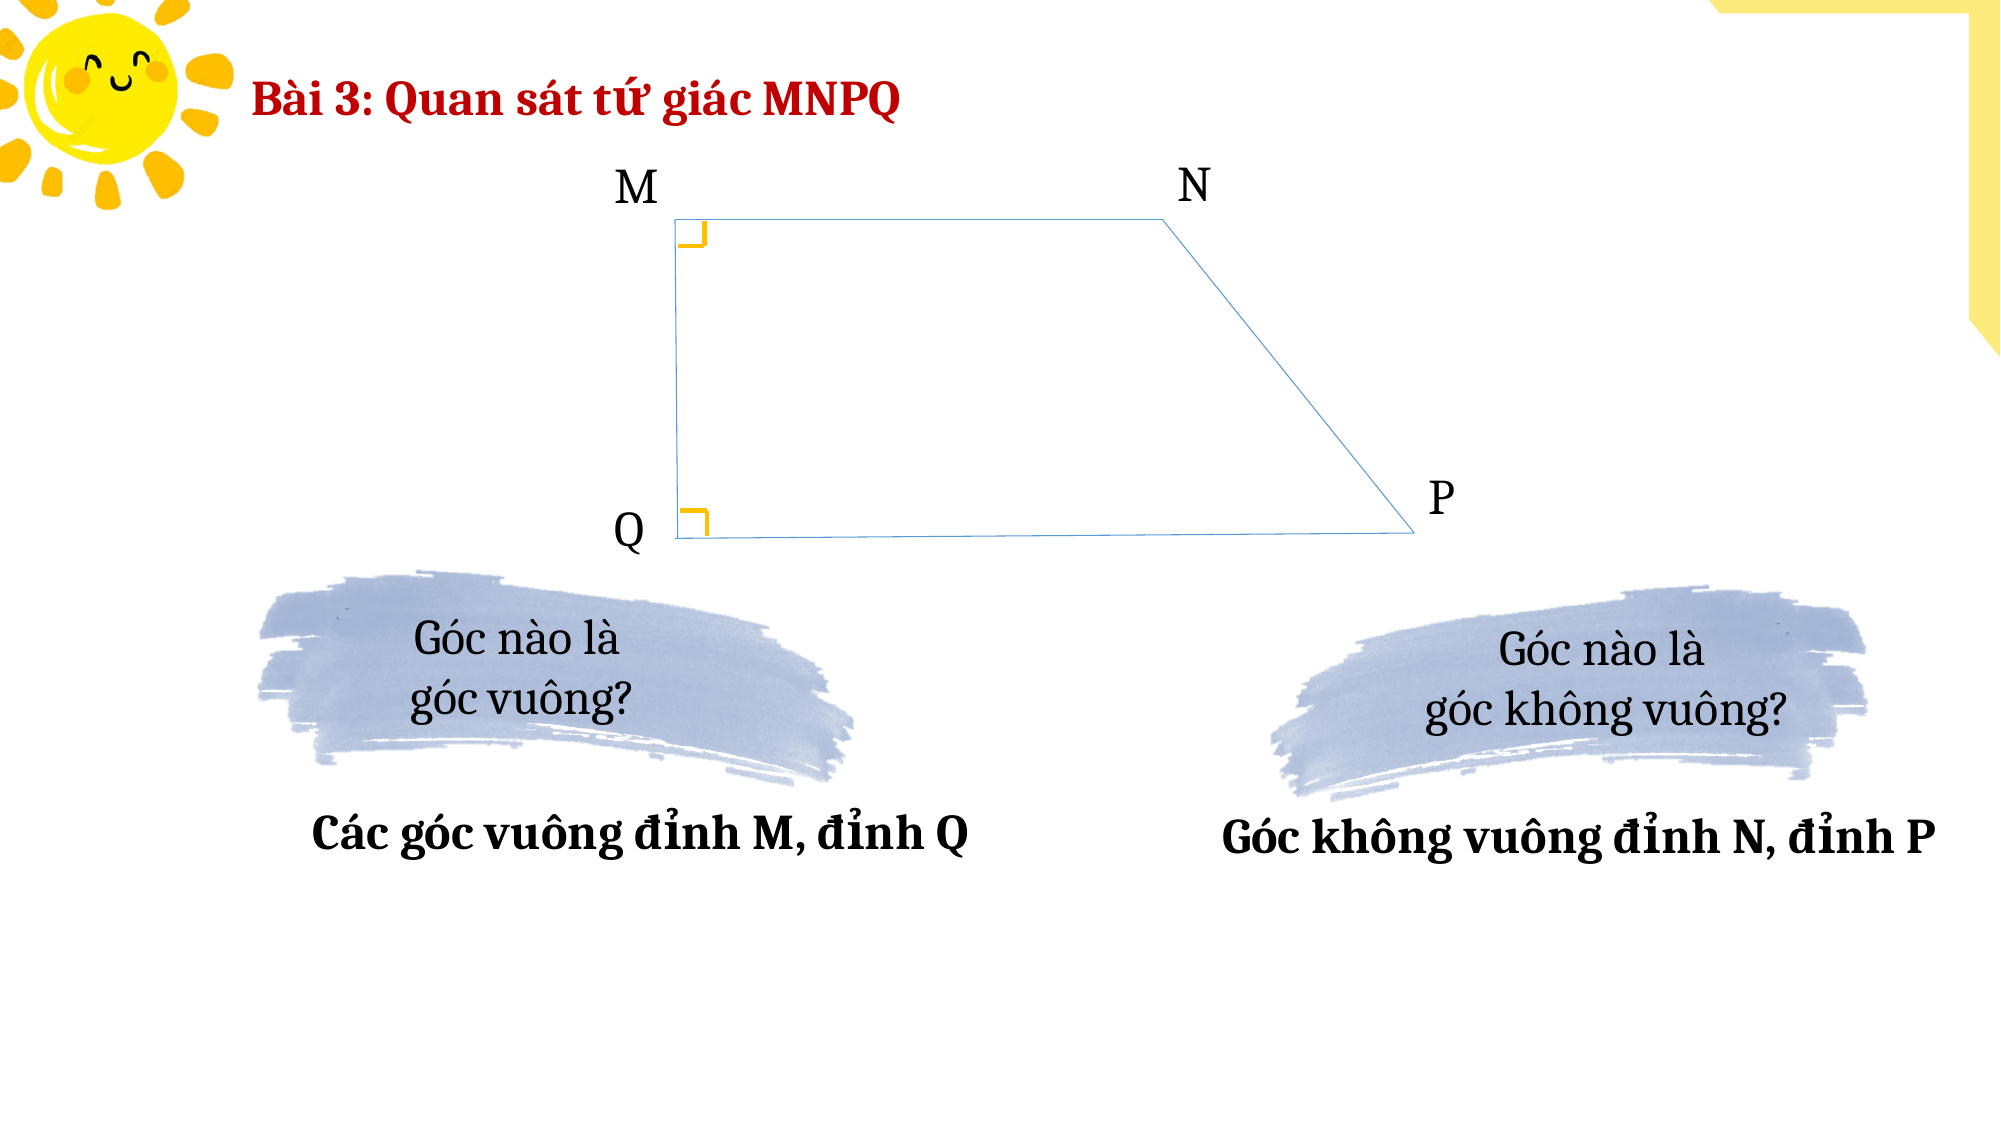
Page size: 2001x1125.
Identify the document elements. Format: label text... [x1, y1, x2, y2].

text_box Góc không vuông đỉnh N, đỉnh P [1207, 795, 2000, 871]
text_box Bài 3: Quan sát tứ giác MNPQ [257, 58, 1024, 134]
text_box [674, 219, 678, 532]
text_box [677, 221, 705, 246]
picture [256, 561, 855, 818]
text_box P [1415, 457, 1522, 532]
picture [1269, 576, 1869, 833]
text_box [680, 510, 708, 536]
text_box [1707, 0, 2000, 359]
text_box Các góc vuông đỉnh M, đỉnh Q [298, 791, 1140, 867]
text_box Q [599, 489, 708, 561]
text_box N [1162, 143, 1270, 219]
picture [0, 0, 257, 250]
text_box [1162, 219, 1415, 534]
text_box M [599, 146, 708, 222]
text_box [674, 532, 1415, 539]
